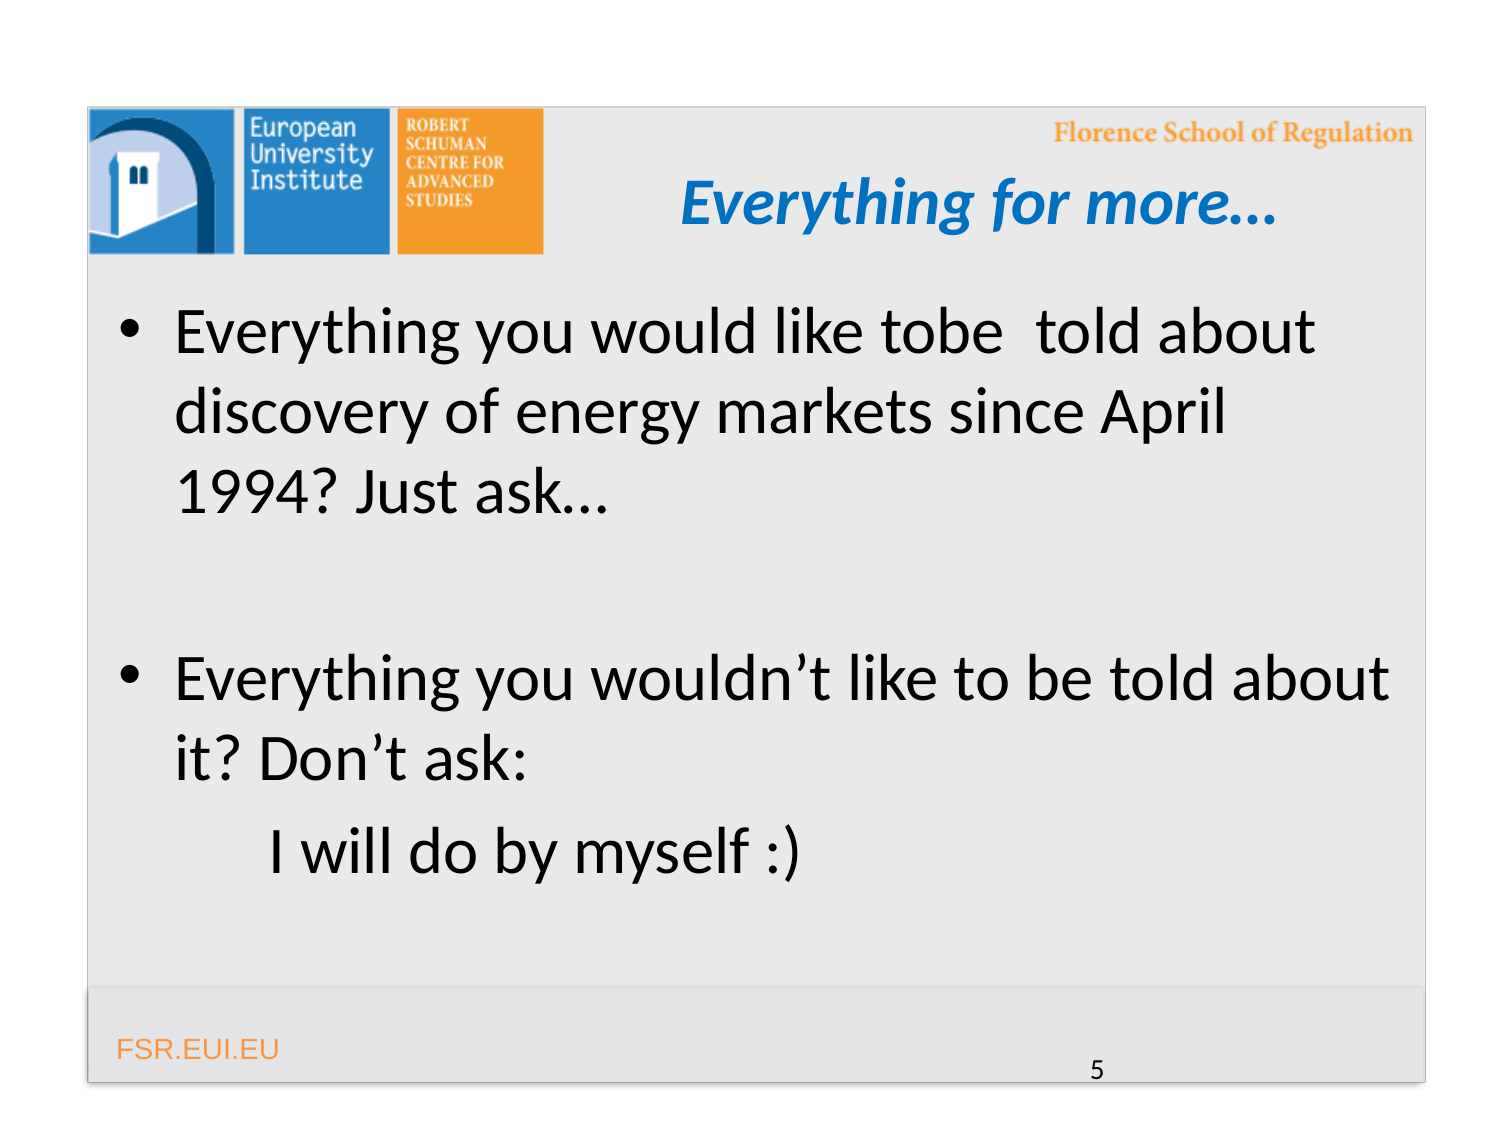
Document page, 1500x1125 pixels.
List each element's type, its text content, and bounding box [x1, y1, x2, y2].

slide_number 5 [1074, 1042, 1425, 1103]
list Everything you would like tobe told about discovery of energy markets since April 1994? Just ask… Everything you wouldn’t like to be told about it? Don’t ask: I will do by myself :) [103, 279, 1409, 1043]
title Everything for more… [513, 125, 1425, 233]
